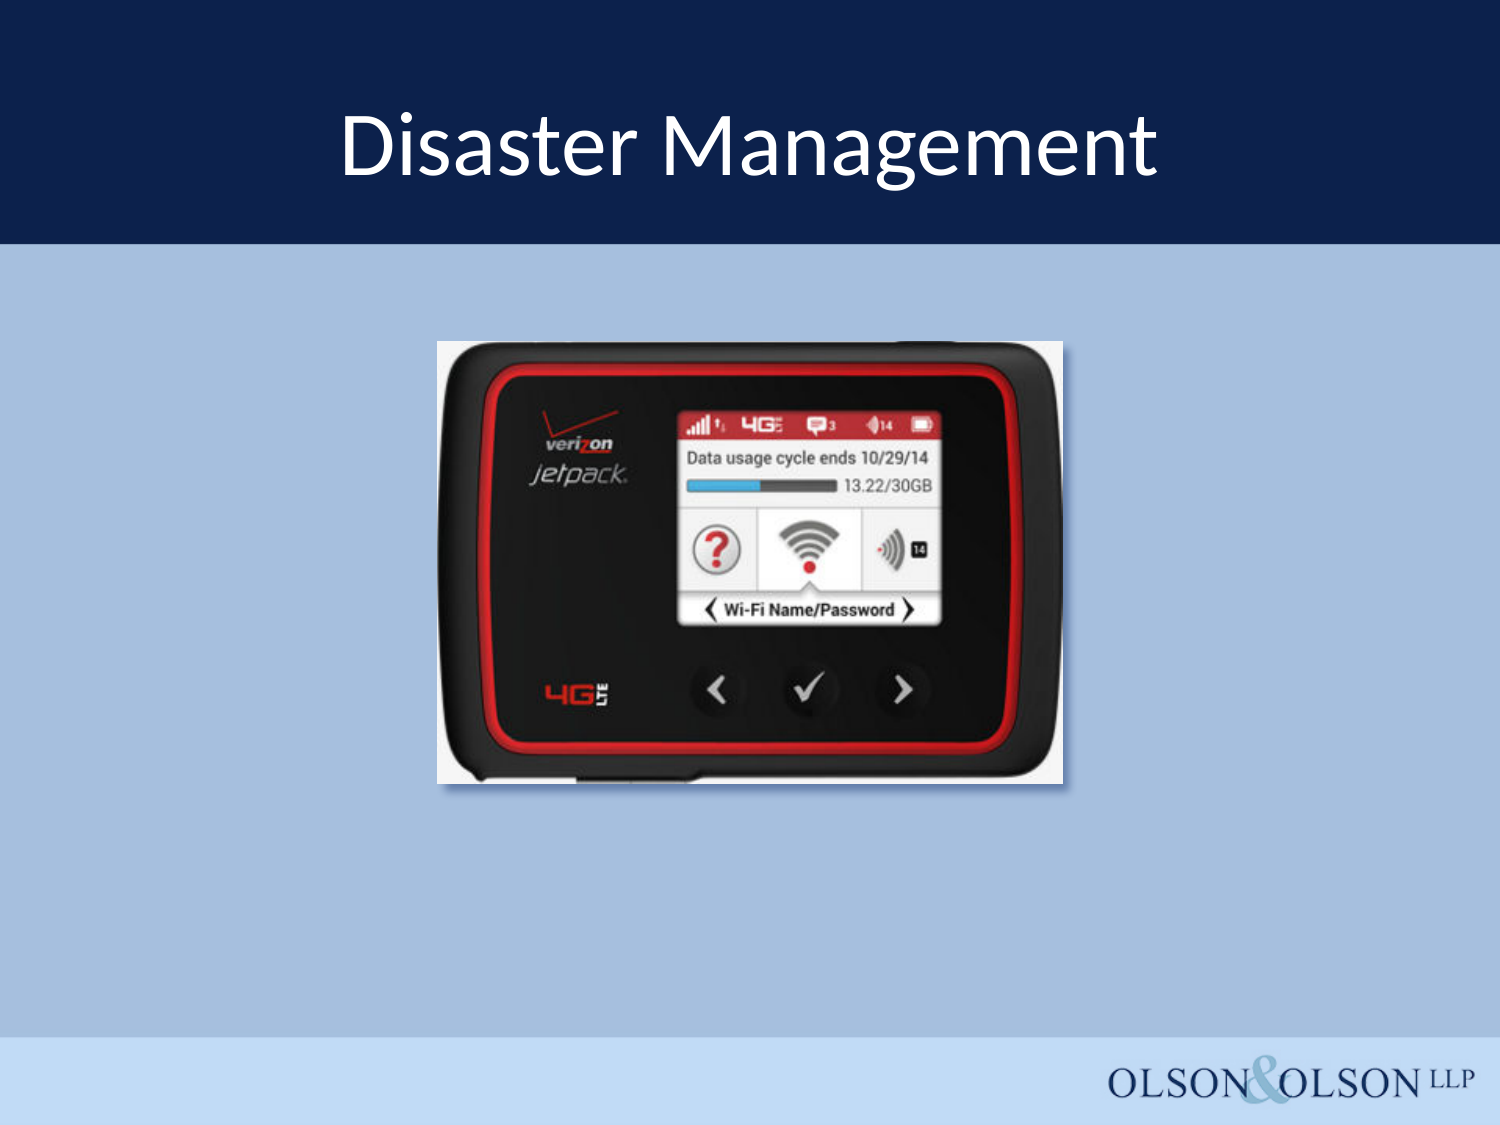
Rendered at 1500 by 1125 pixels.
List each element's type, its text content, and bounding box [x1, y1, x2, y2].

title Disaster Management [75, 45, 1425, 233]
picture [0, 0, 1500, 1125]
